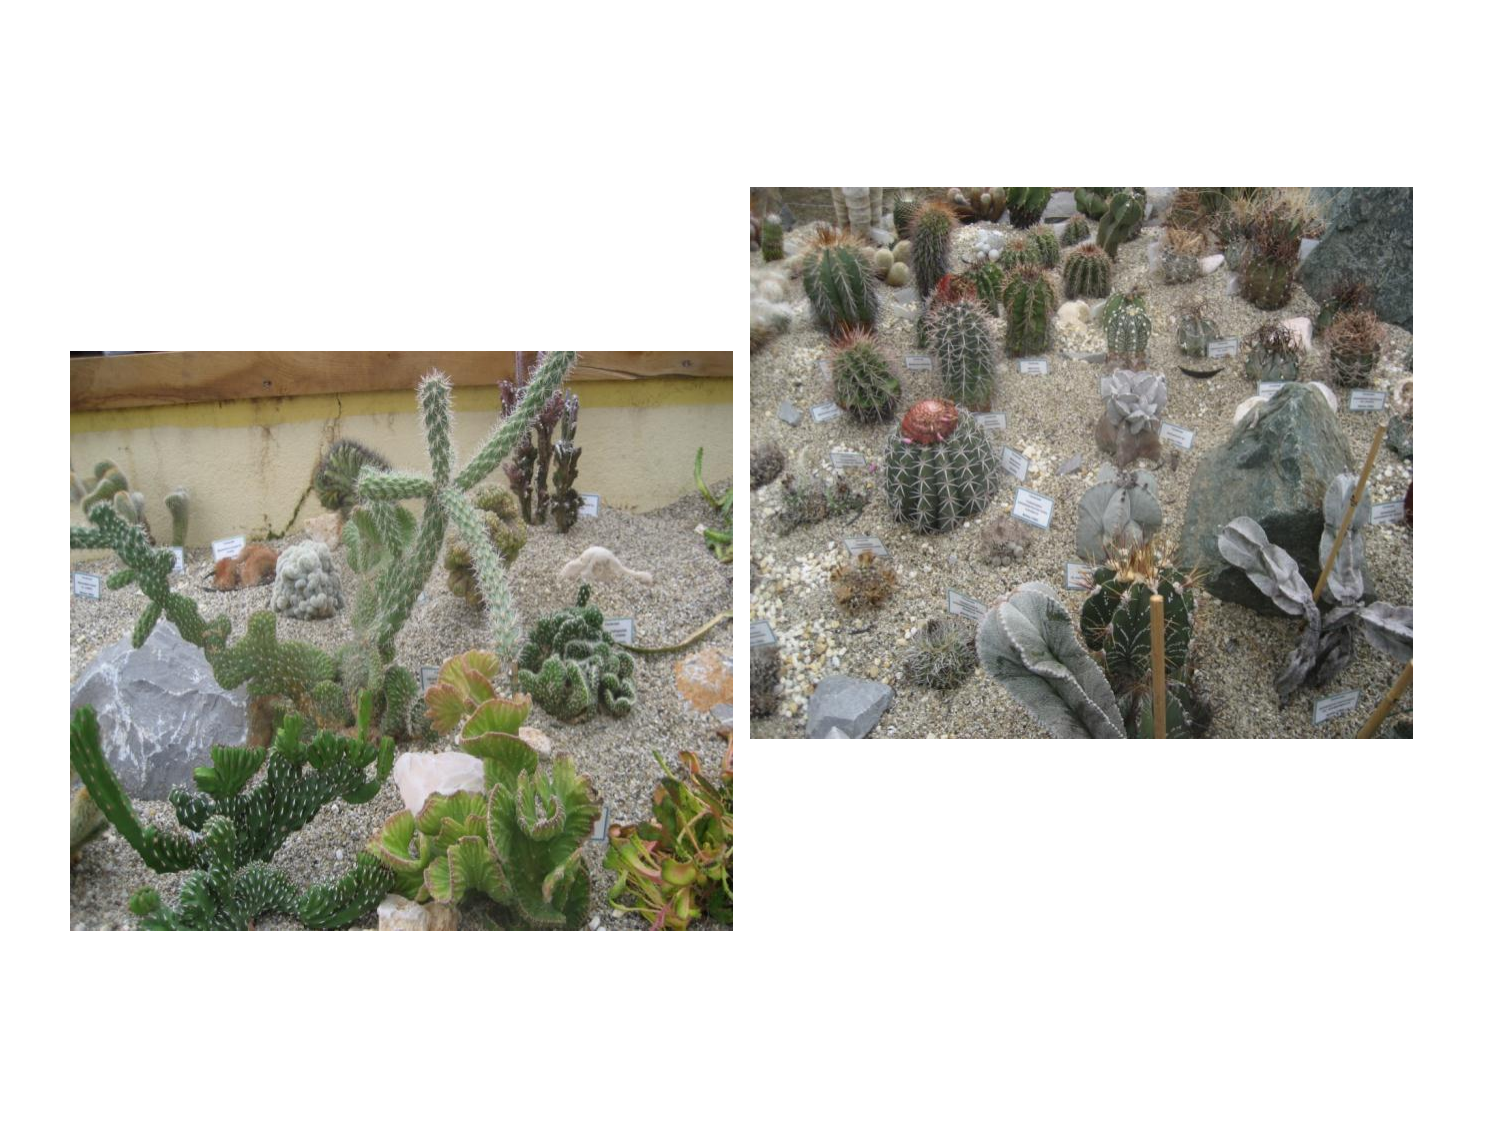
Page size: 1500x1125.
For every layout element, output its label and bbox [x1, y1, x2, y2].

list [70, 351, 733, 931]
list [749, 187, 1413, 739]
